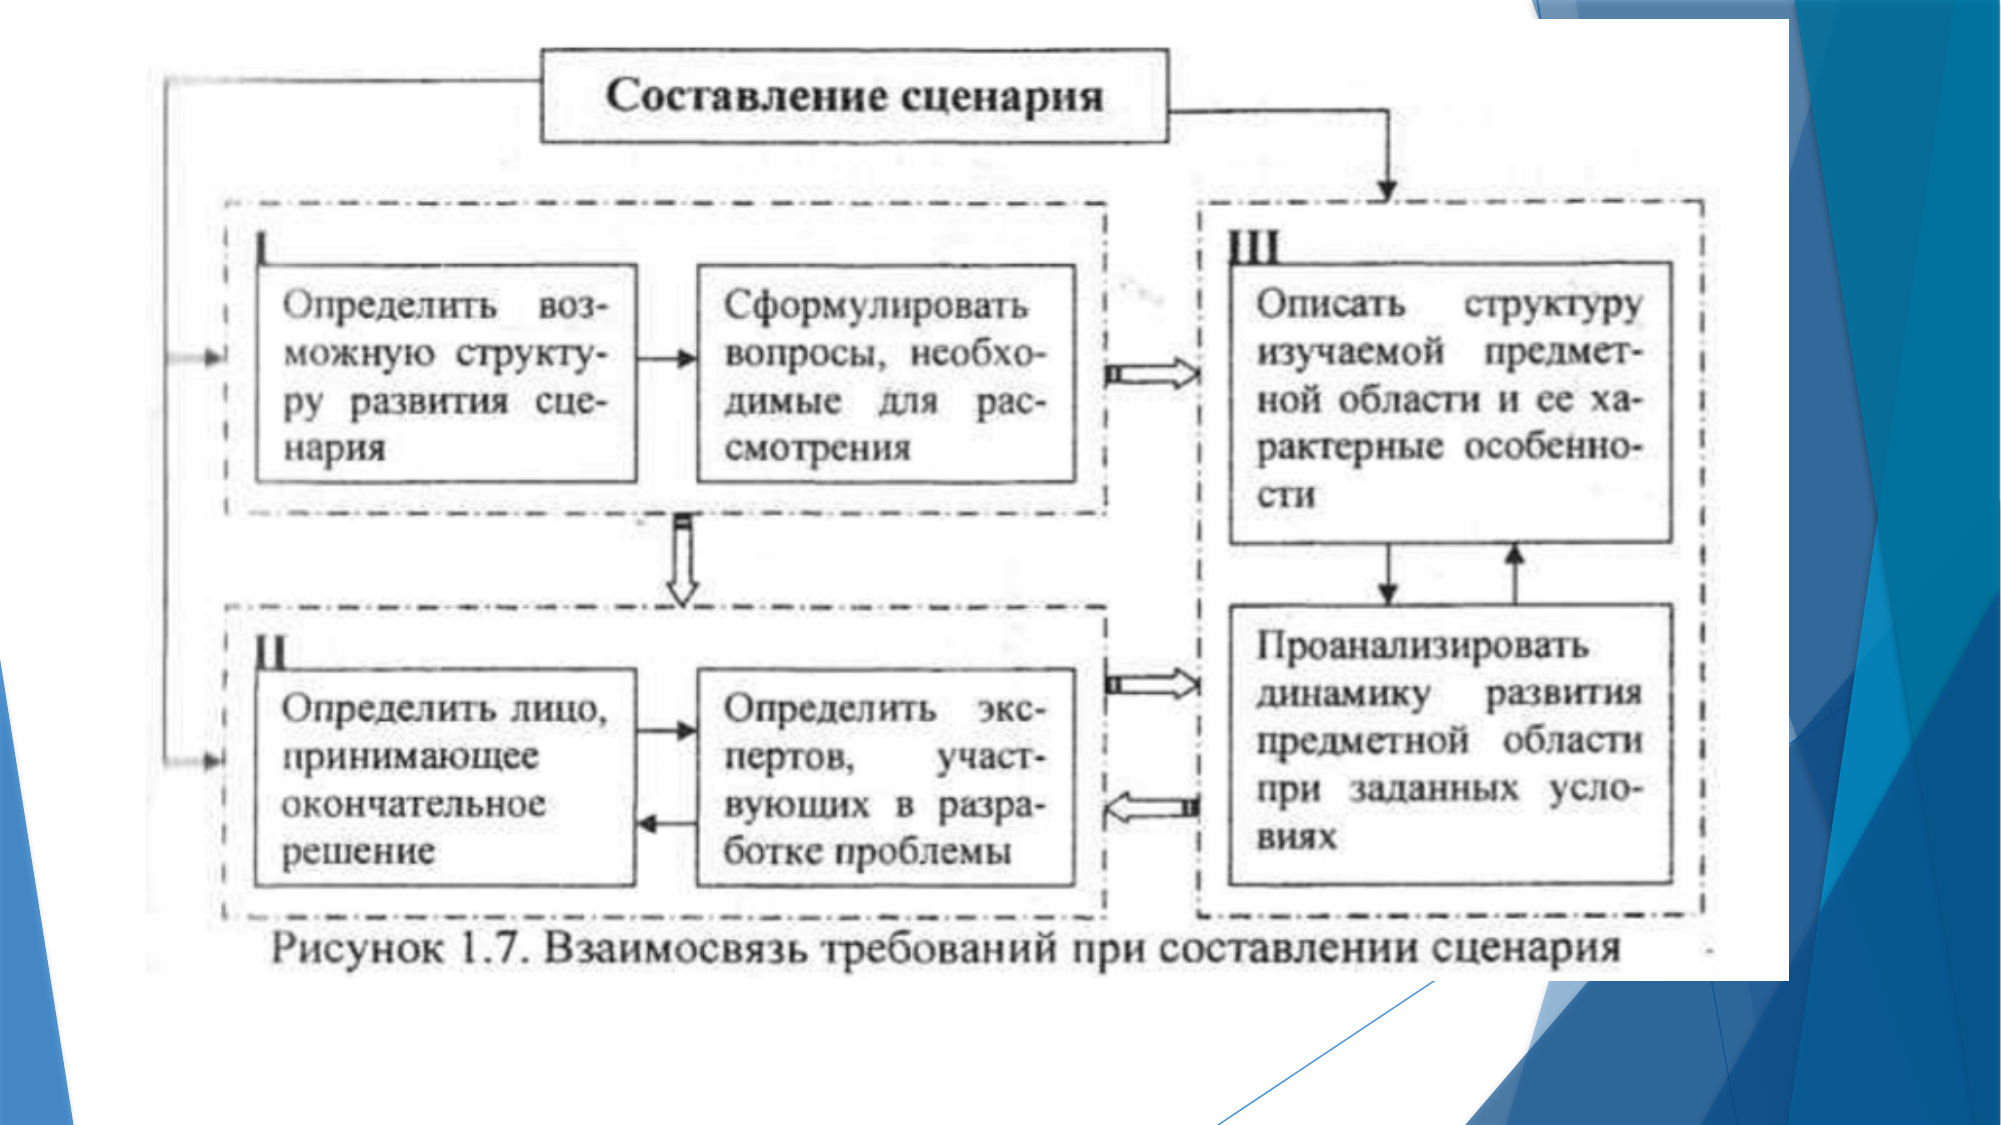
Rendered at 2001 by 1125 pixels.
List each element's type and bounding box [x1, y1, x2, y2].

picture [113, 19, 1790, 982]
